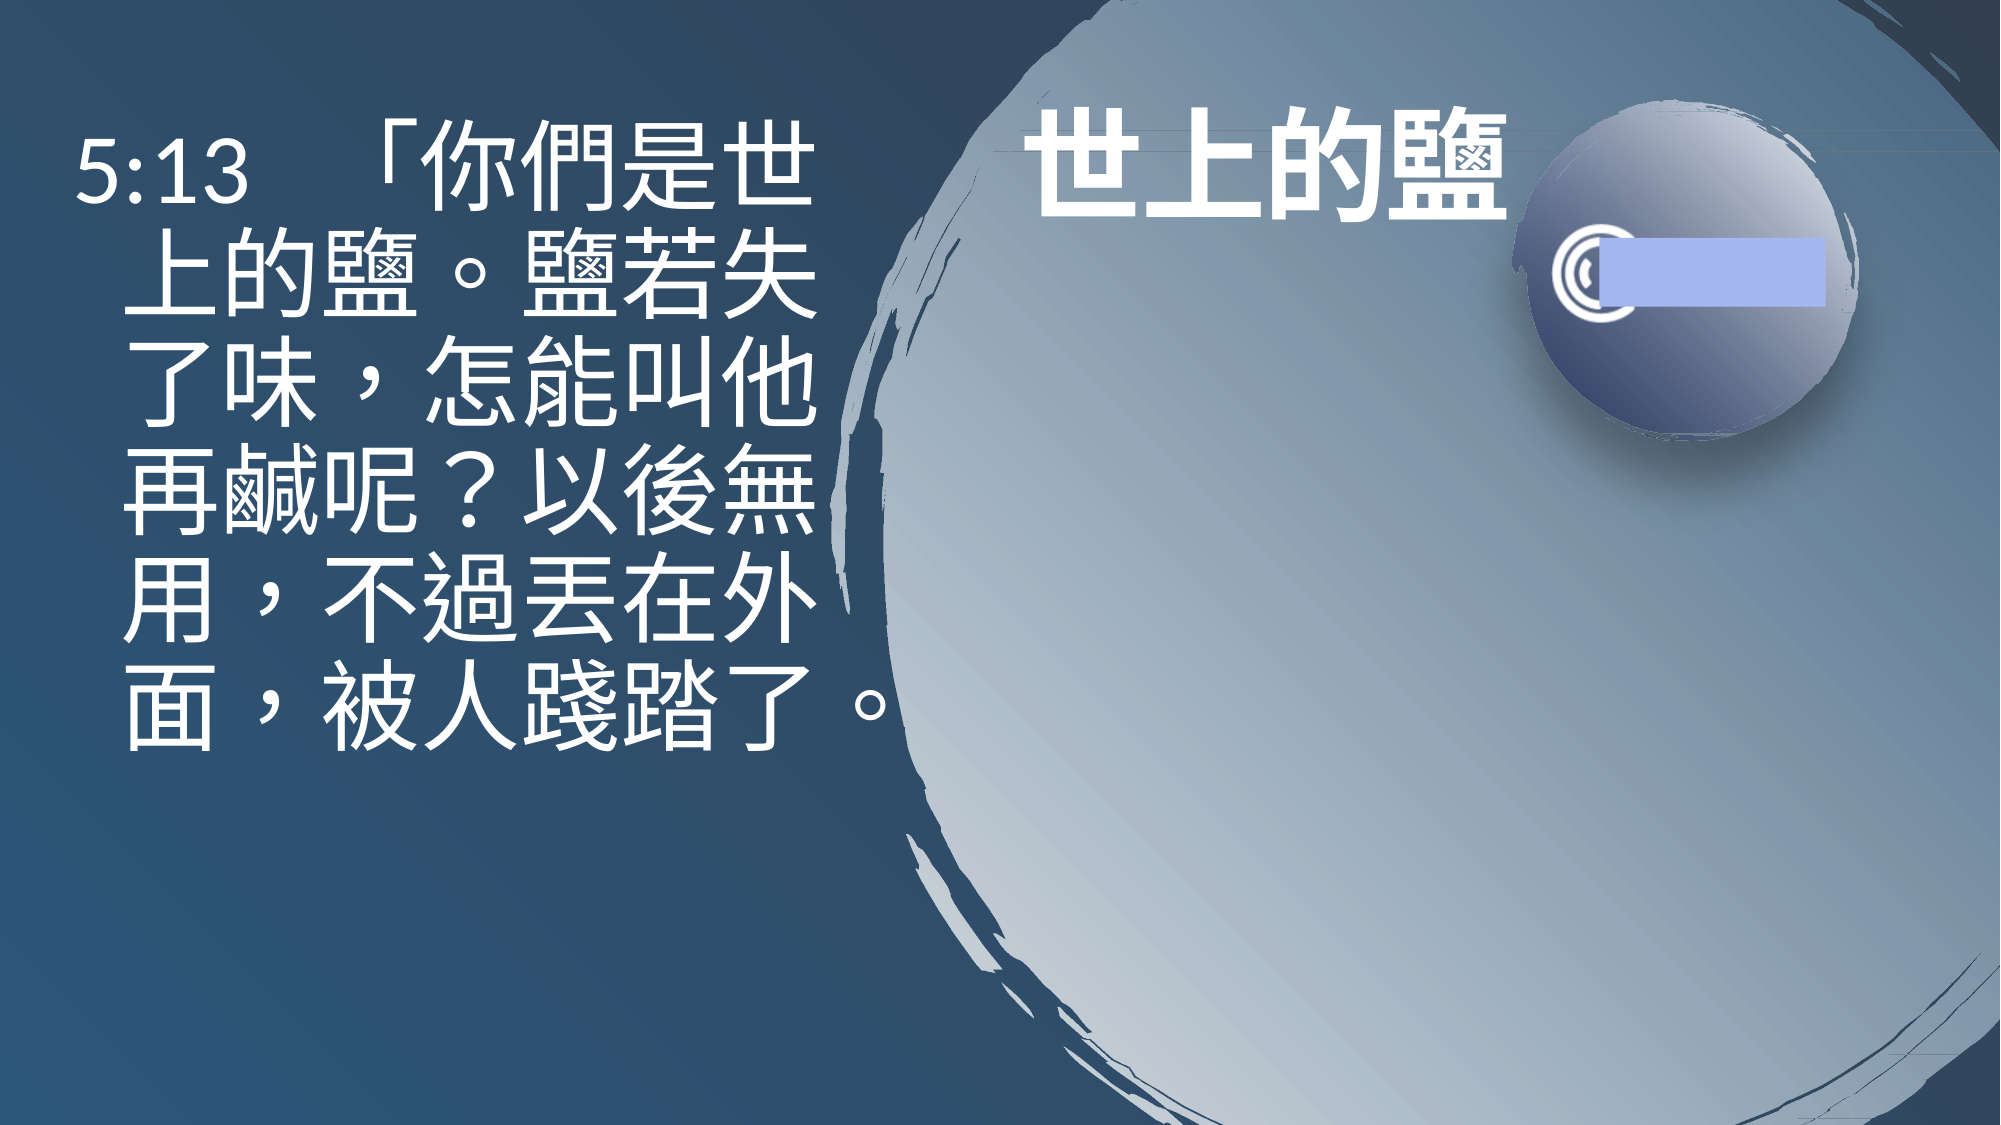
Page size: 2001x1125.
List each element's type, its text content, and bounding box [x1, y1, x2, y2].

subtitle 5:13 「你們是世上的鹽。鹽若失了味，怎能叫他再鹹呢？以後無用，不過丟在外面，被人踐踏了。 [66, 117, 821, 313]
title 世上的鹽 [837, 63, 1511, 238]
picture [1542, 215, 1826, 325]
text_box [1511, 98, 1860, 442]
